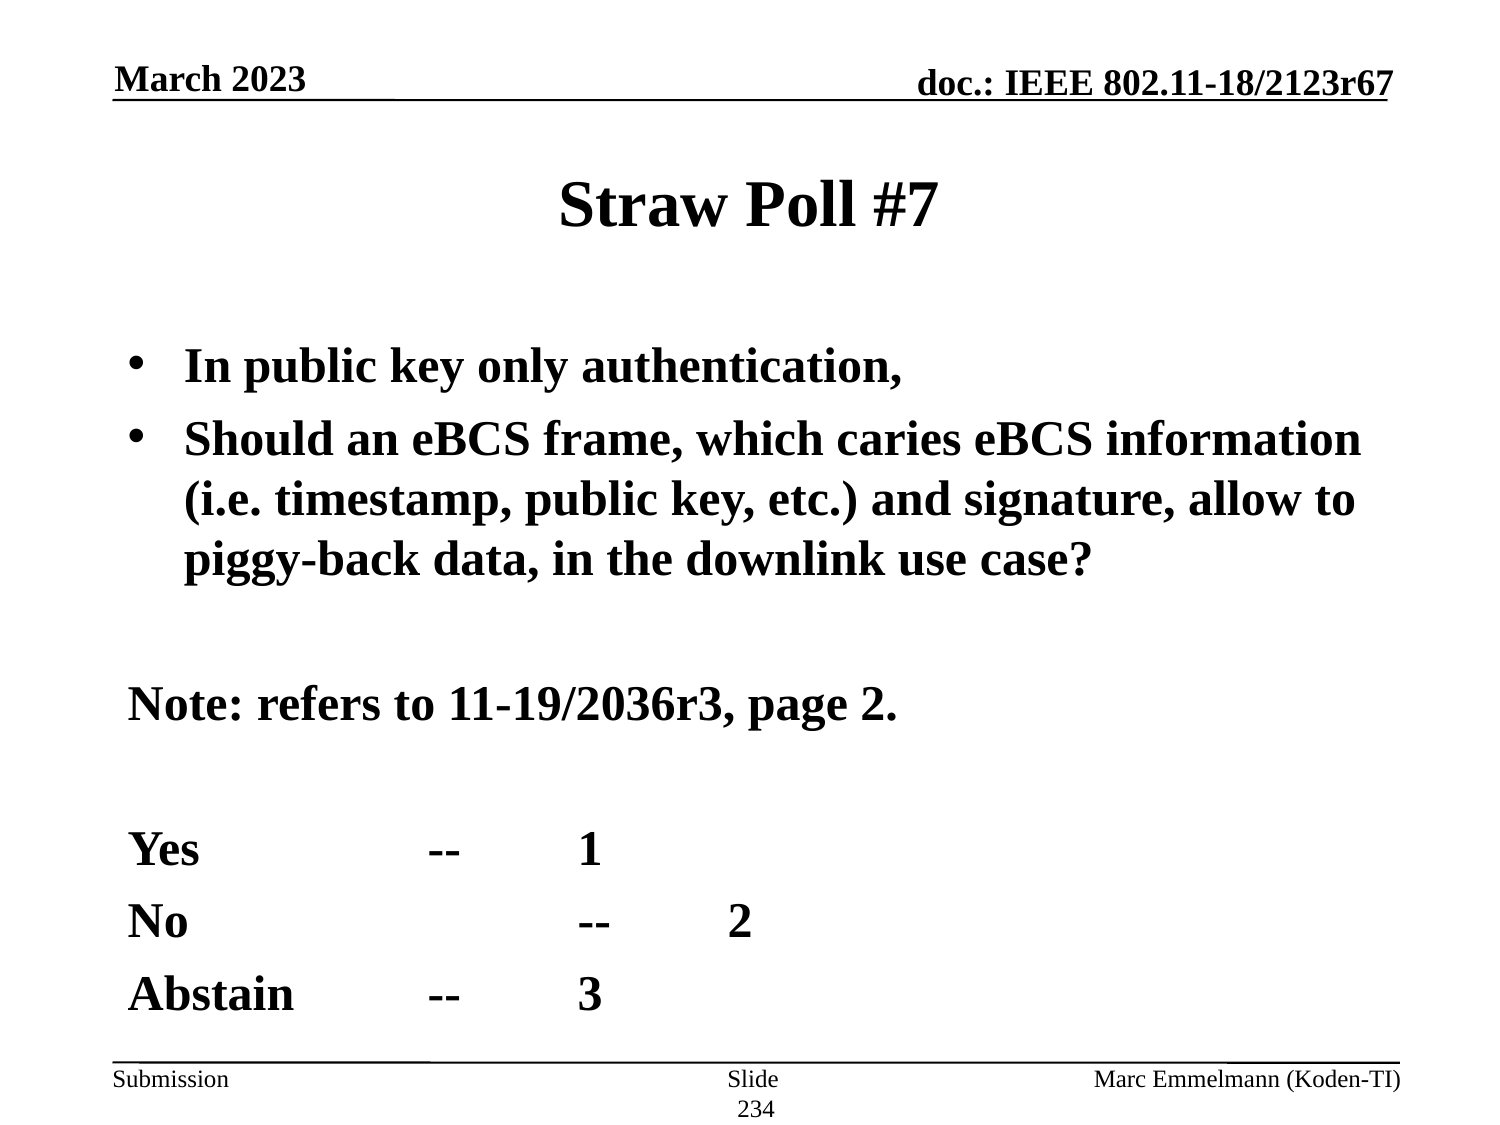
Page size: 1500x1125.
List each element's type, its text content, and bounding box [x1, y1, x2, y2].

footer Marc Emmelmann (Koden-TI) [878, 1061, 1402, 1093]
list In public key only authentication, Should an eBCS frame, which caries eBCS information (i.e. timestamp, public key, etc.) and signature, allow to piggy-back data, in the downlink use case? Note: refers to 11-19/2036r3, page 2. Yes -- 1 No -- 2 Abstain -- 3 [112, 324, 1388, 1000]
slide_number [114, 54, 423, 100]
slide_number Slide 234 [712, 1061, 800, 1123]
title Straw Poll #7 [112, 112, 1388, 288]
